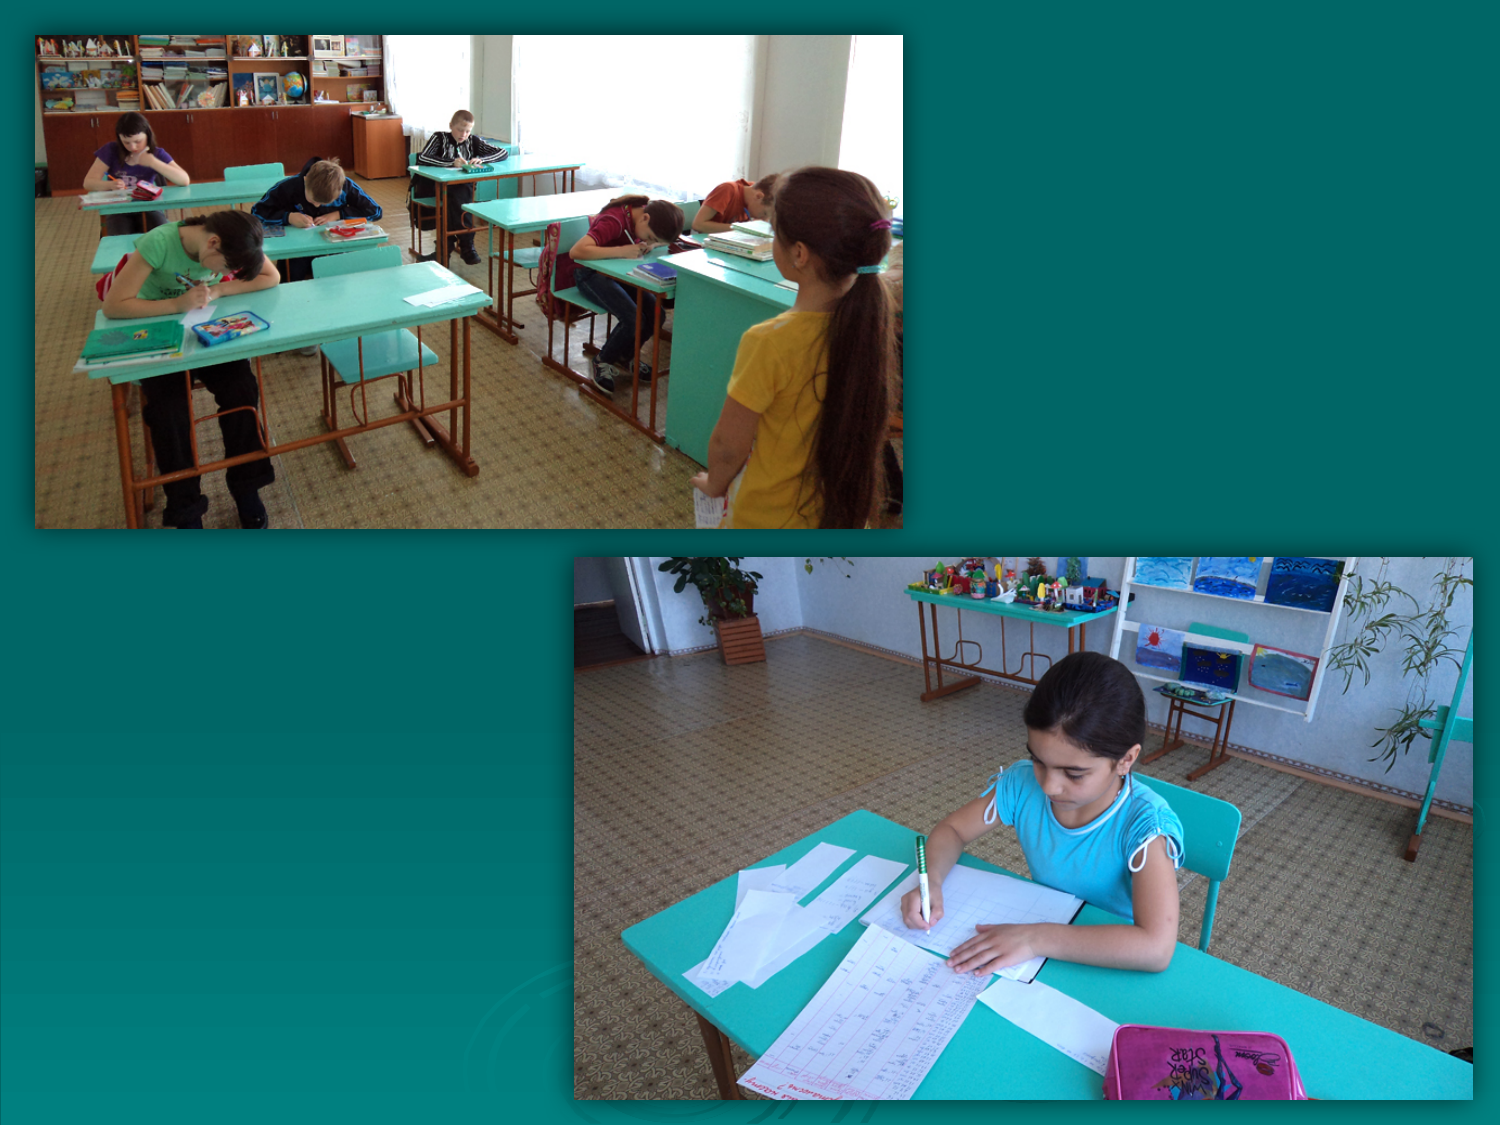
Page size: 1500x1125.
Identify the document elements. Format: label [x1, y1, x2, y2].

picture [34, 34, 903, 529]
picture [573, 557, 1473, 1101]
